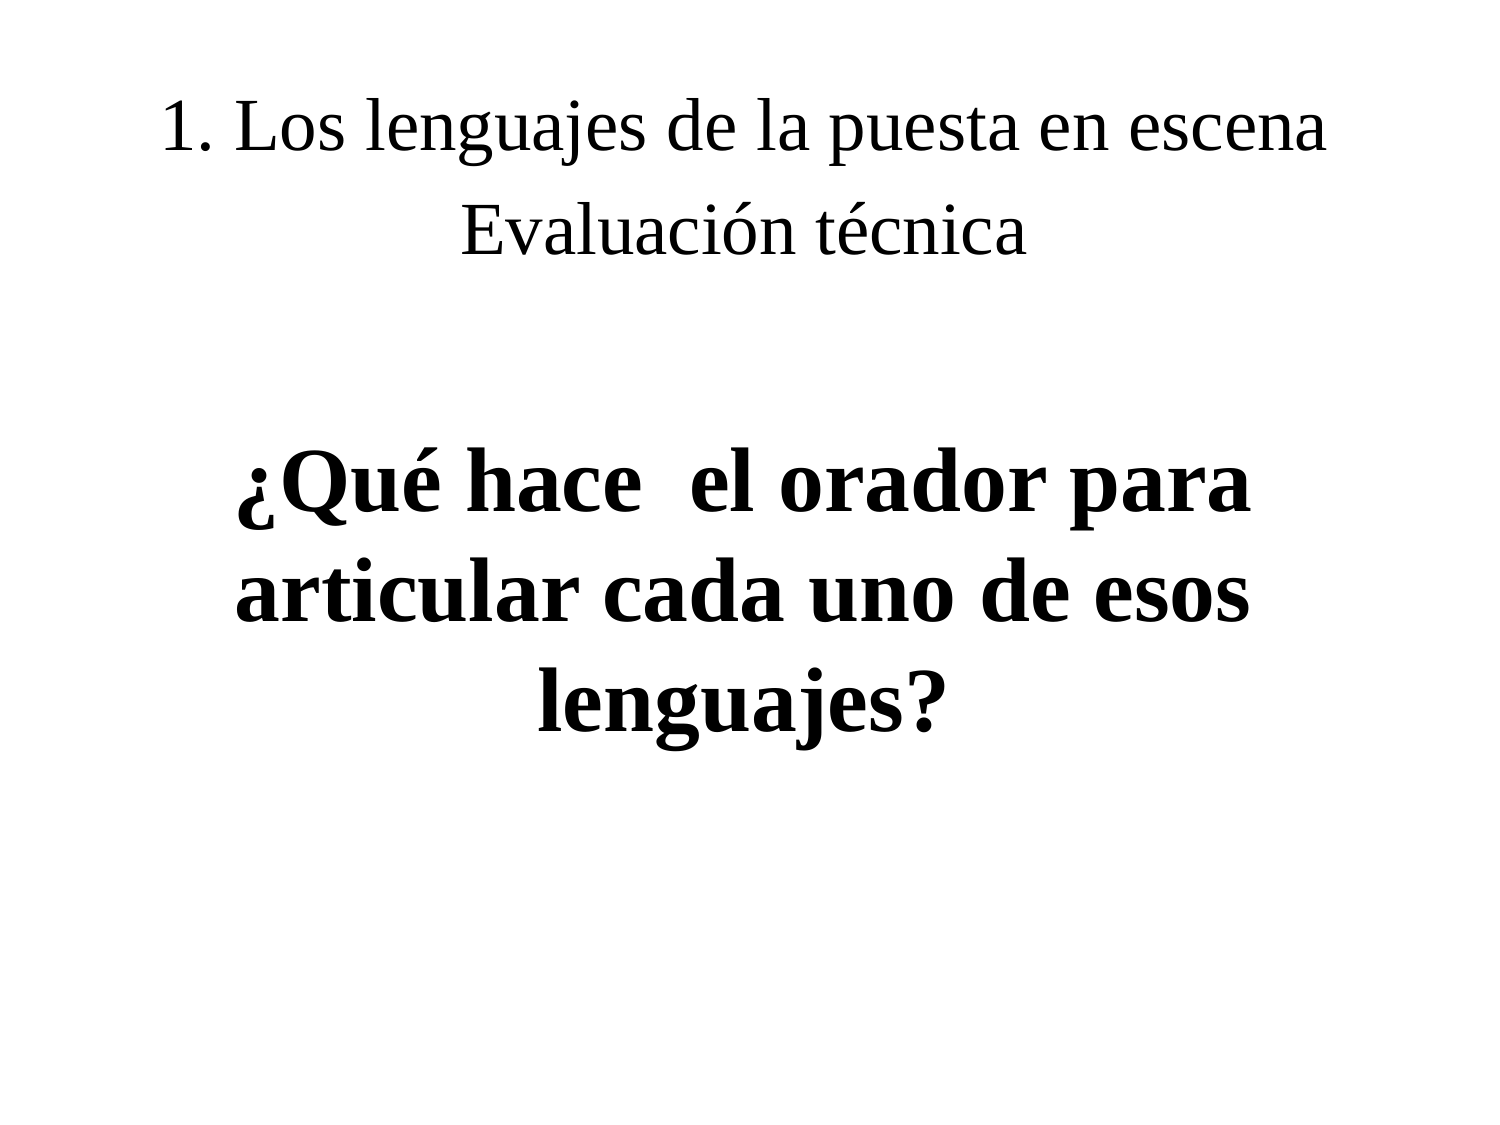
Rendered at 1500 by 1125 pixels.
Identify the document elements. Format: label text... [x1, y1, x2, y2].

title 1. Los lenguajes de la puesta en escena [41, 0, 1447, 242]
text_box ¿Qué hace el orador para articular cada uno de esos lenguajes? [100, 302, 1388, 838]
text_box Evaluación técnica [64, 172, 1424, 278]
